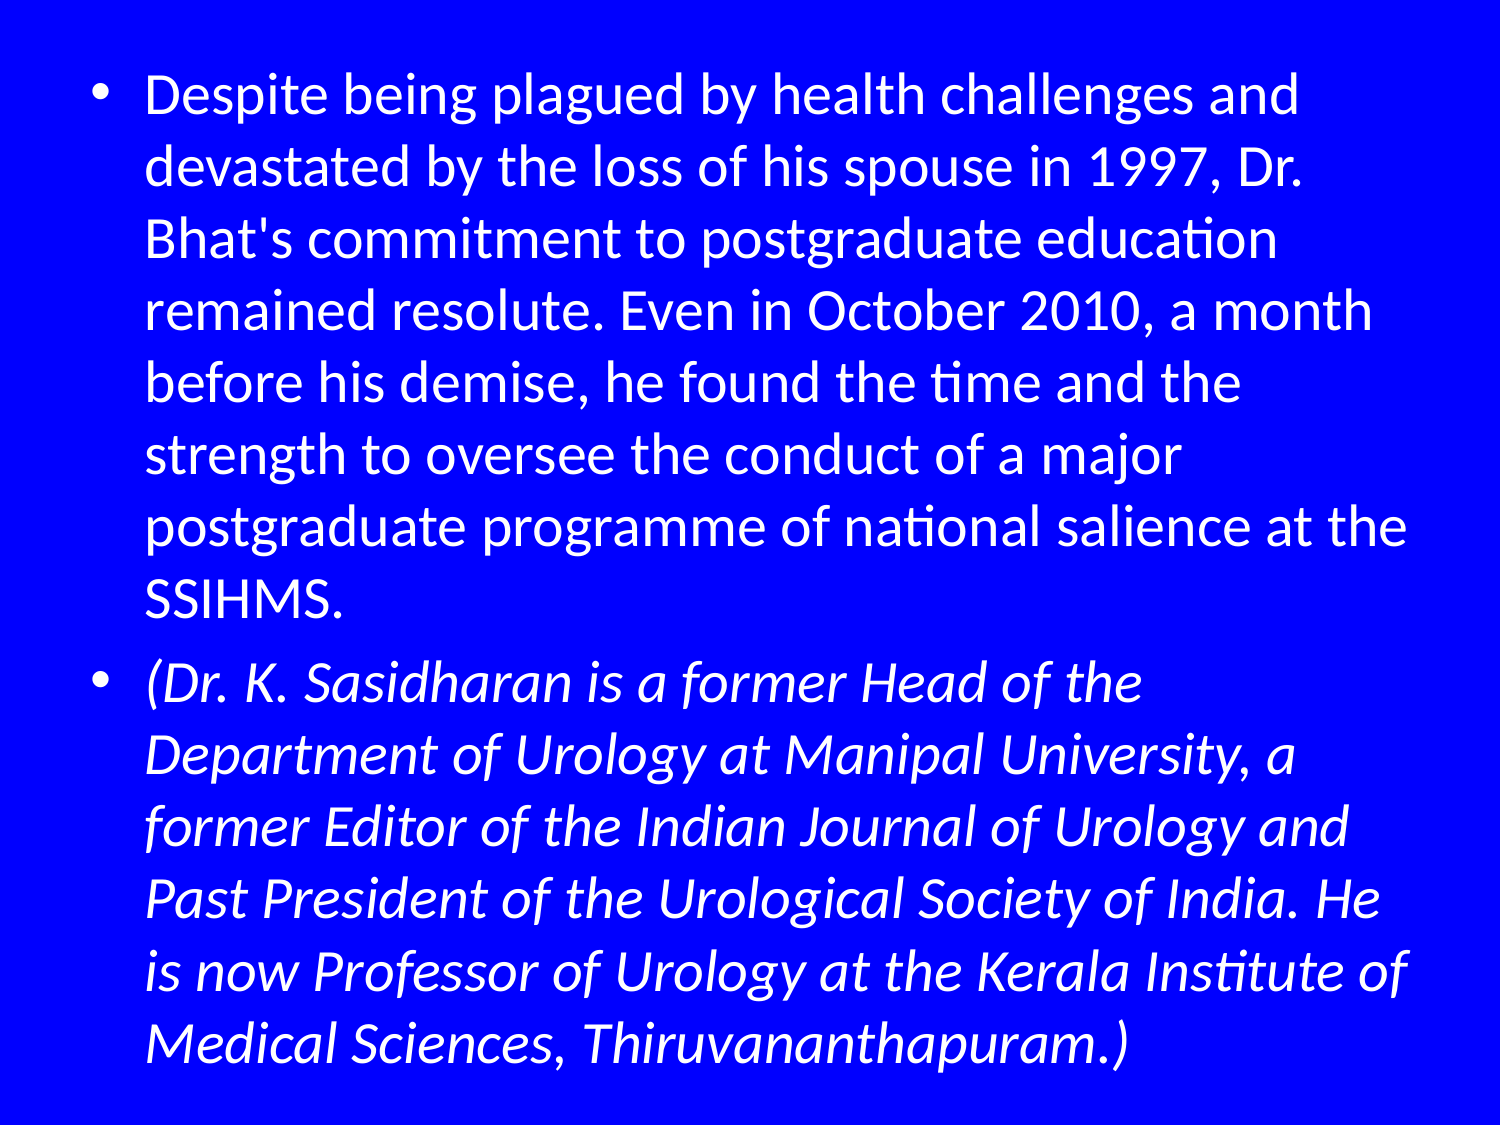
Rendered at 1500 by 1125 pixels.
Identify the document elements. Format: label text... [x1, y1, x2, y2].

list Despite being plagued by health challenges and devastated by the loss of his spouse in 1997, Dr. Bhat's commitment to postgraduate education remained resolute. Even in October 2010, a month before his demise, he found the time and the strength to oversee the conduct of a major postgraduate programme of national salience at the SSIHMS. (Dr. K. Sasidharan is a former Head of the Department of Urology at Manipal University, a former Editor of the Indian Journal of Urology and Past President of the Urological Society of India. He is now Professor of Urology at the Kerala Institute of Medical Sciences, Thiruvananthapuram.) [75, 46, 1425, 1090]
